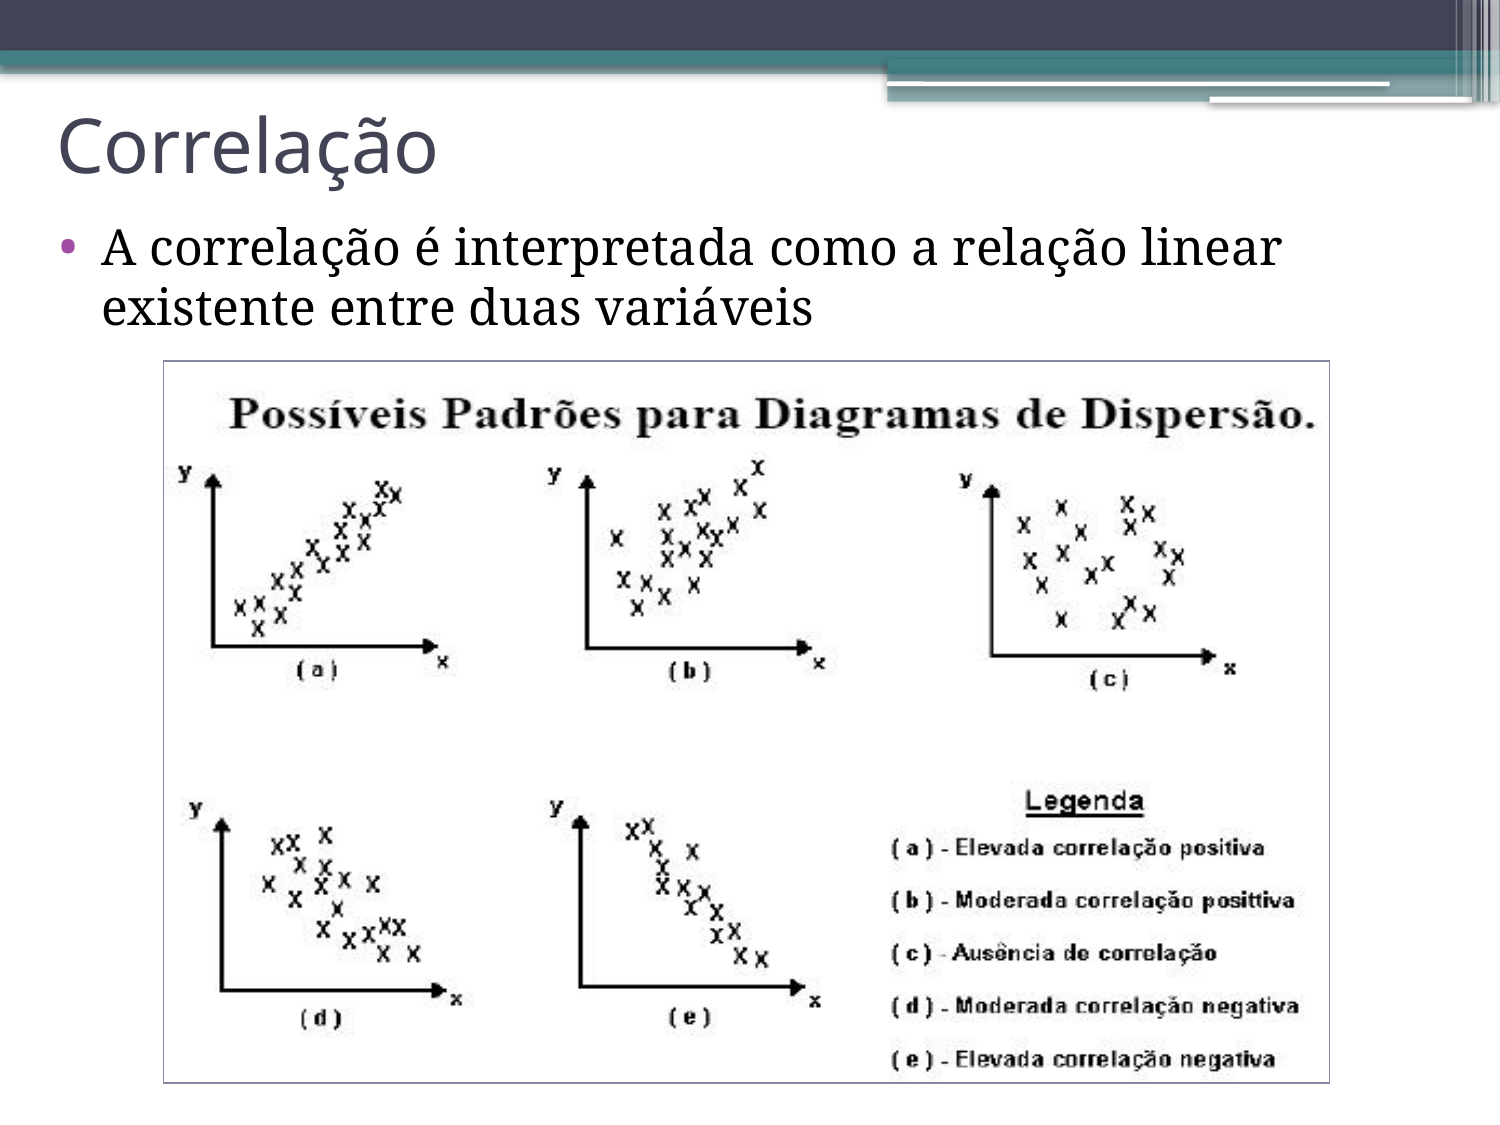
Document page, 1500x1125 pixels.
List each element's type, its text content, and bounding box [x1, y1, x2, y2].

title Correlação [41, 90, 1392, 197]
picture [163, 361, 1330, 1083]
list A correlação é interpretada como a relação linear existente entre duas variáveis [26, 208, 1486, 350]
